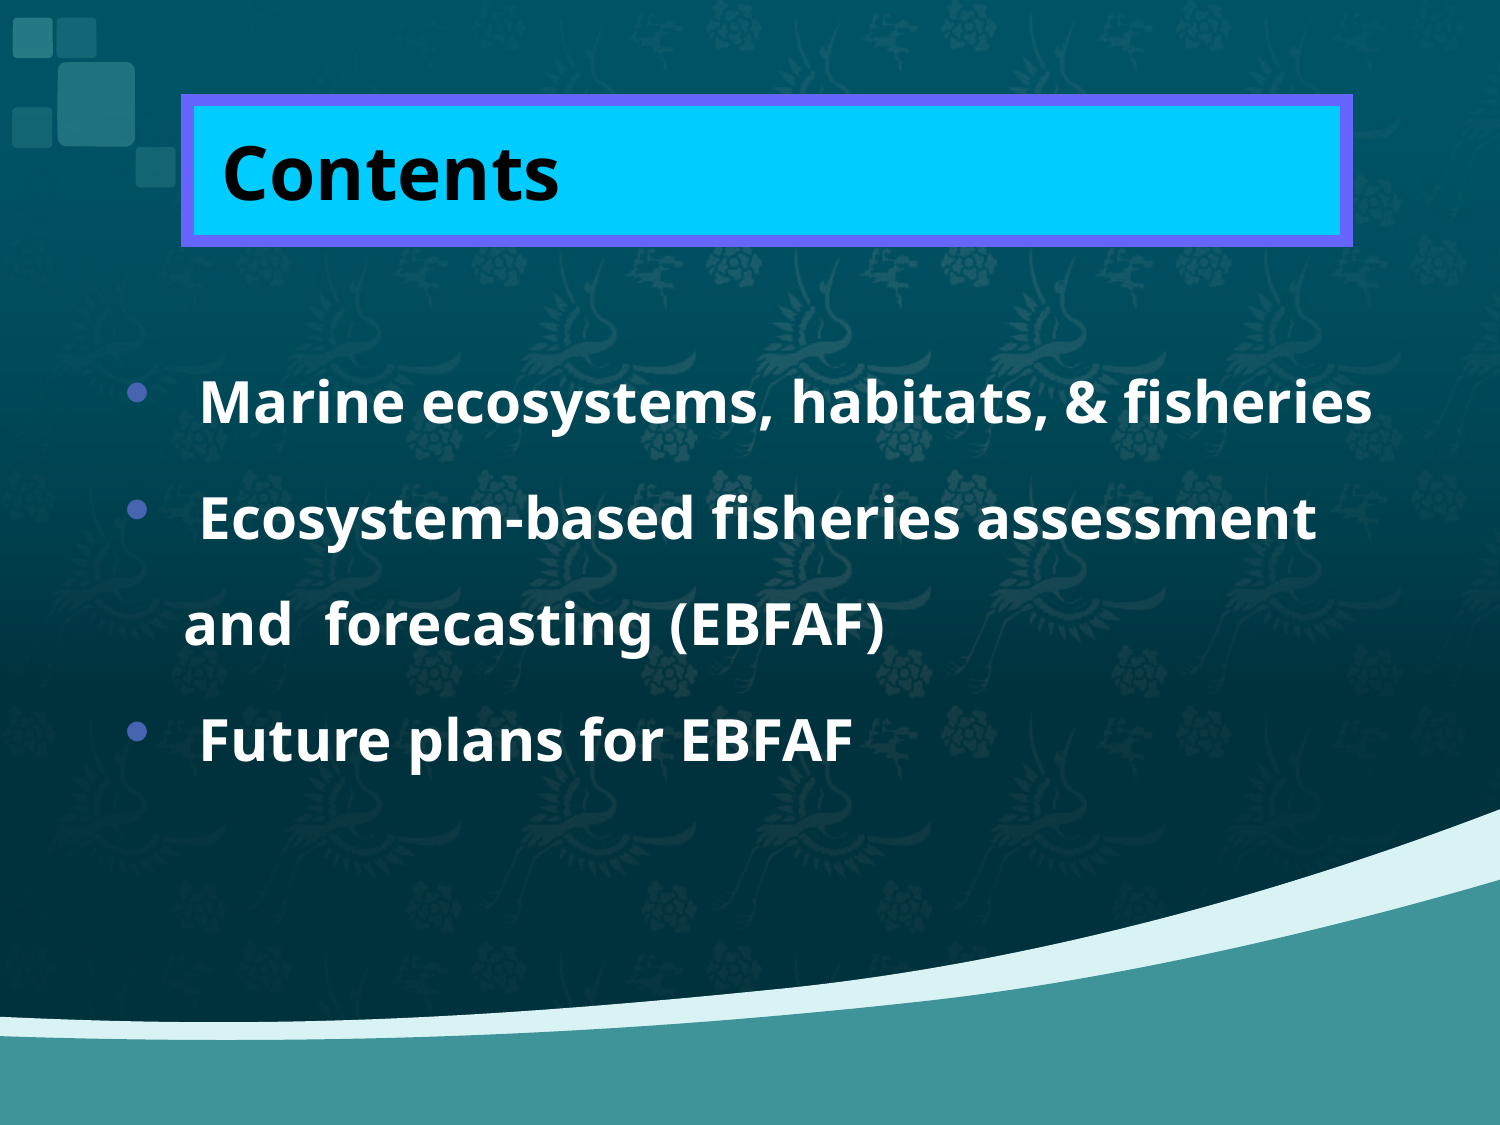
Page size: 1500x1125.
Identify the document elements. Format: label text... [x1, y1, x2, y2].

list Marine ecosystems, habitats, & fisheries Ecosystem-based fisheries assessment and forecasting (EBFAF) Future plans for EBFAF [111, 225, 1448, 879]
text_box Contents [187, 99, 1347, 241]
